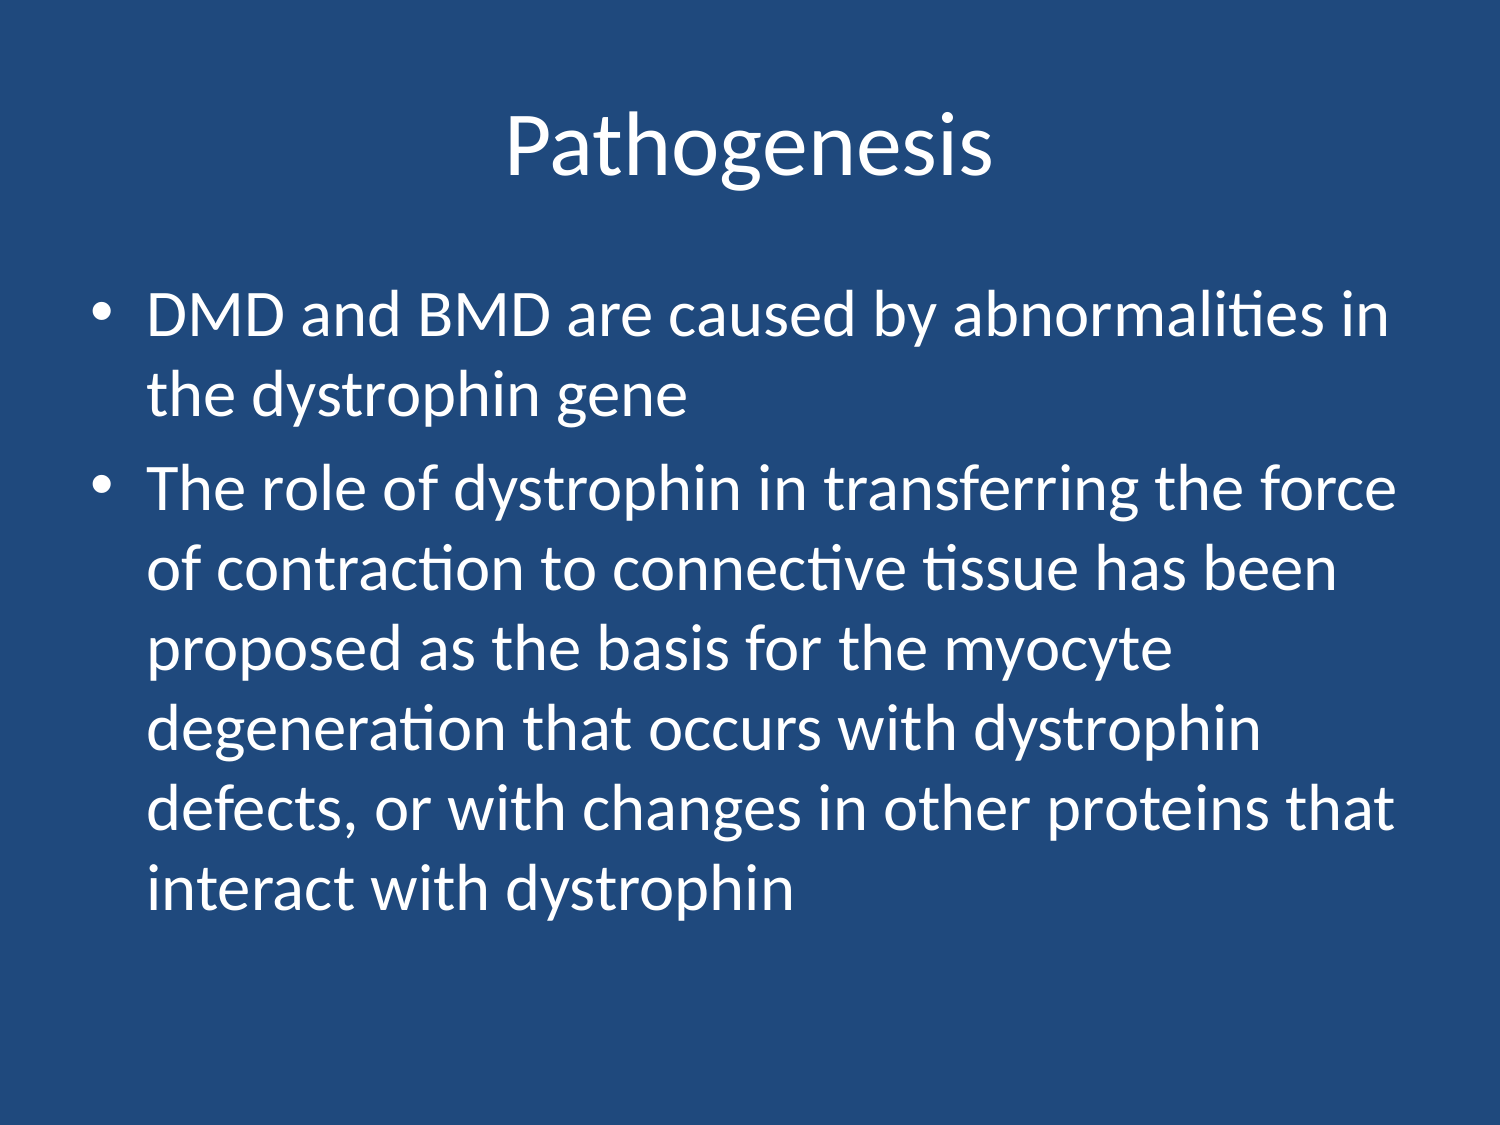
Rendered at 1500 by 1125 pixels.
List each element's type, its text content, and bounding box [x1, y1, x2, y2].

title Pathogenesis [75, 45, 1425, 233]
list DMD and BMD are caused by abnormalities in the dystrophin gene The role of dystrophin in transferring the force of contraction to connective tissue has been proposed as the basis for the myocyte degeneration that occurs with dystrophin defects, or with changes in other proteins that interact with dystrophin [75, 262, 1425, 1005]
